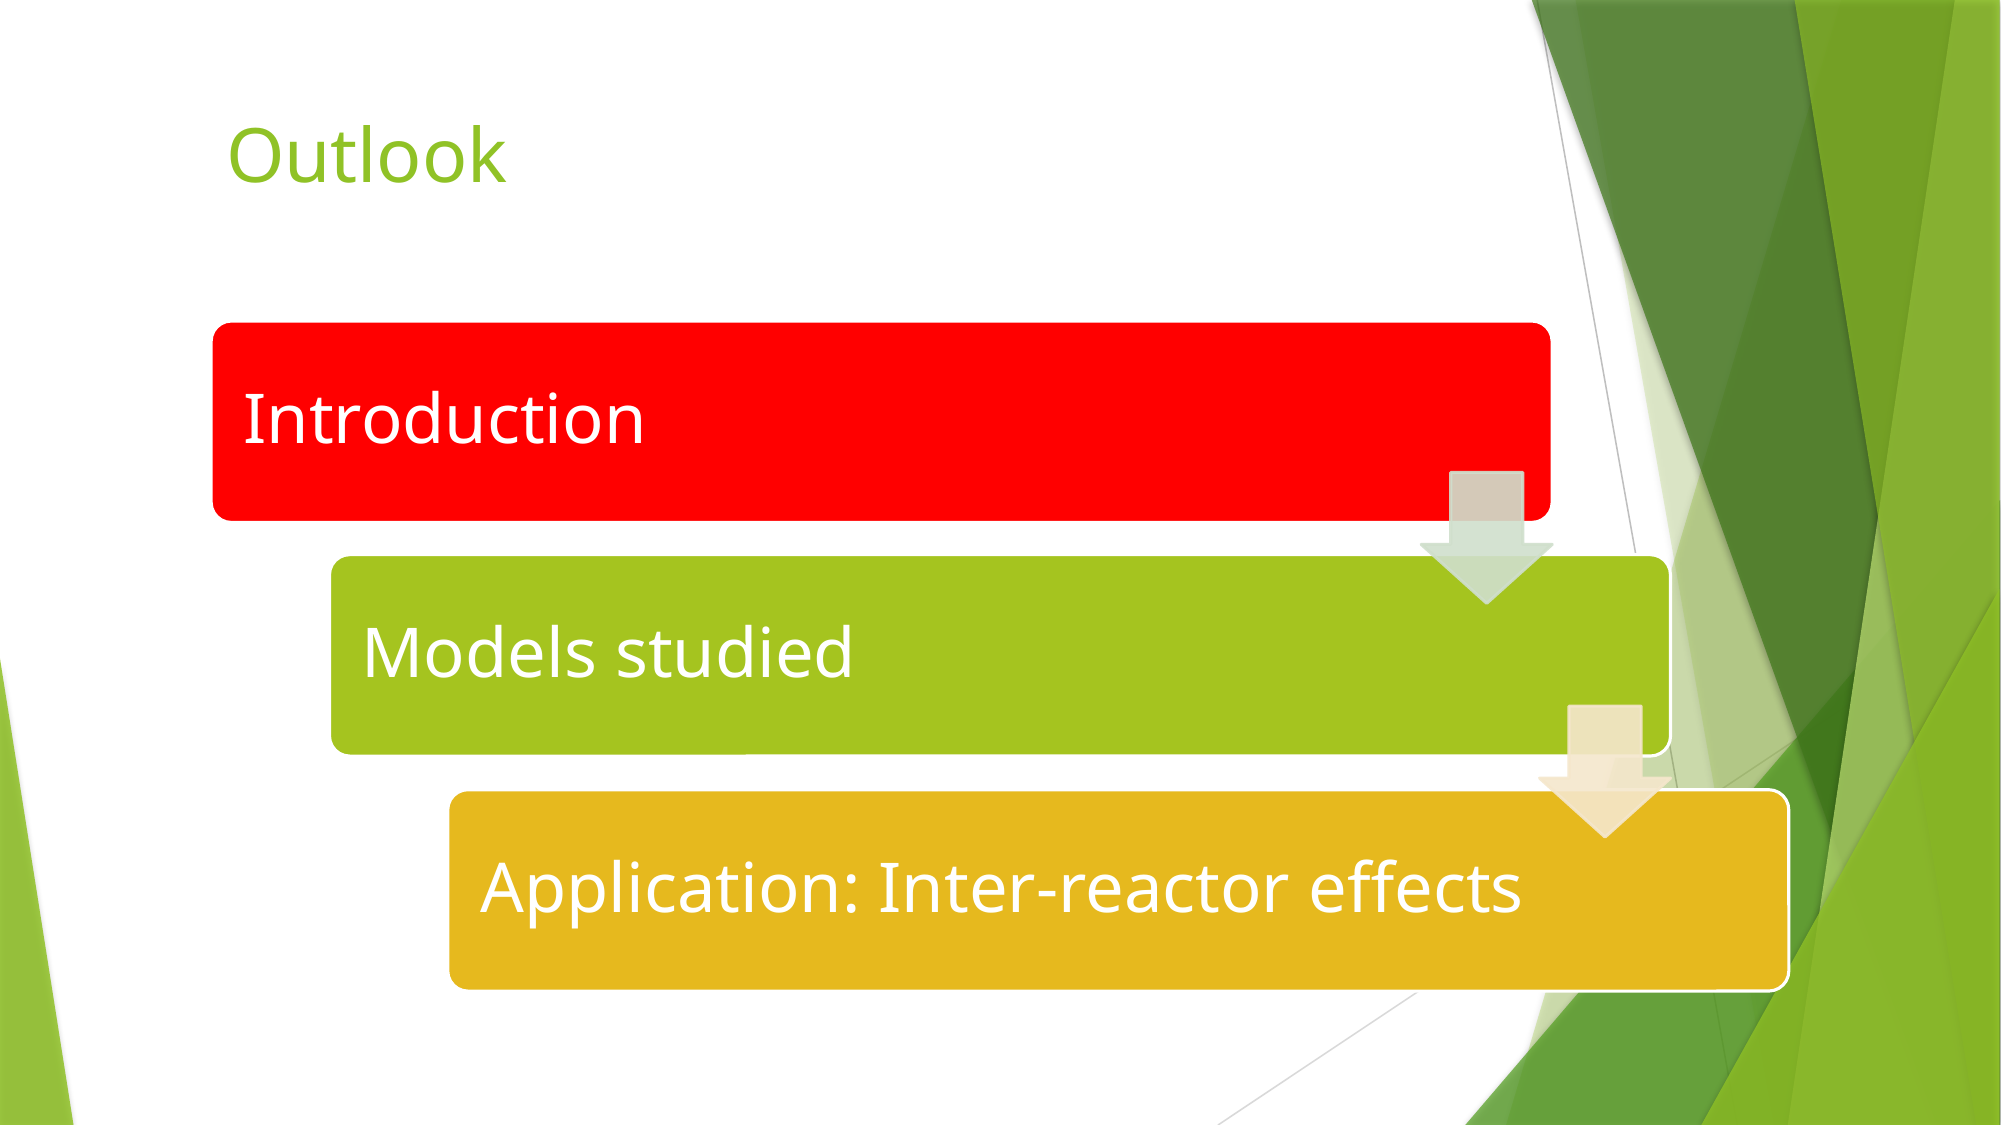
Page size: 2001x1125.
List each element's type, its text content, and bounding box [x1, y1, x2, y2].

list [210, 319, 1790, 992]
title Outlook [211, 99, 1884, 281]
